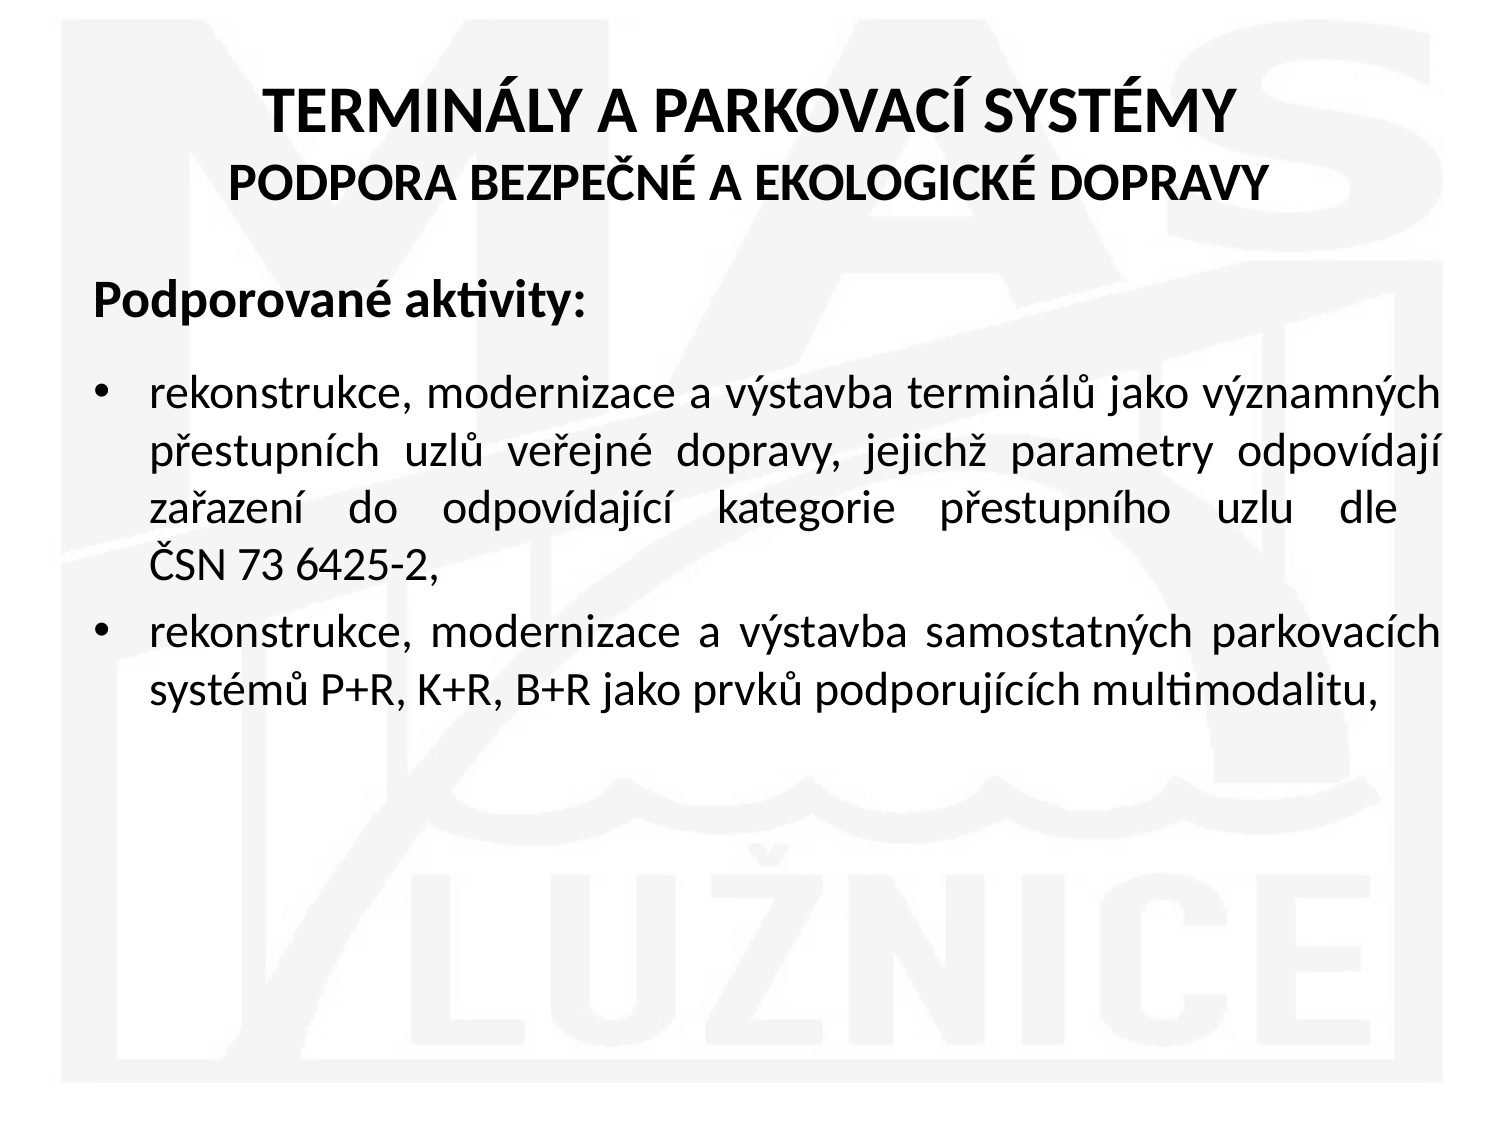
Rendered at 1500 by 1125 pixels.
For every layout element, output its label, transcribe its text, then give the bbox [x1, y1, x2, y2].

title TERMINÁLY A PARKOVACÍ SYSTÉMY PODPORA BEZPEČNÉ A EKOLOGICKÉ DOPRAVY [75, 45, 1425, 233]
list Podporované aktivity: rekonstrukce, modernizace a výstavba terminálů jako významných přestupních uzlů veřejné dopravy, jejichž parametry odpovídají zařazení do odpovídající kategorie přestupního uzlu dle ČSN 73 6425-2, rekonstrukce, modernizace a výstavba samostatných parkovacích systémů P+R, K+R, B+R jako prvků podporujících multimodalitu, [78, 255, 1459, 988]
